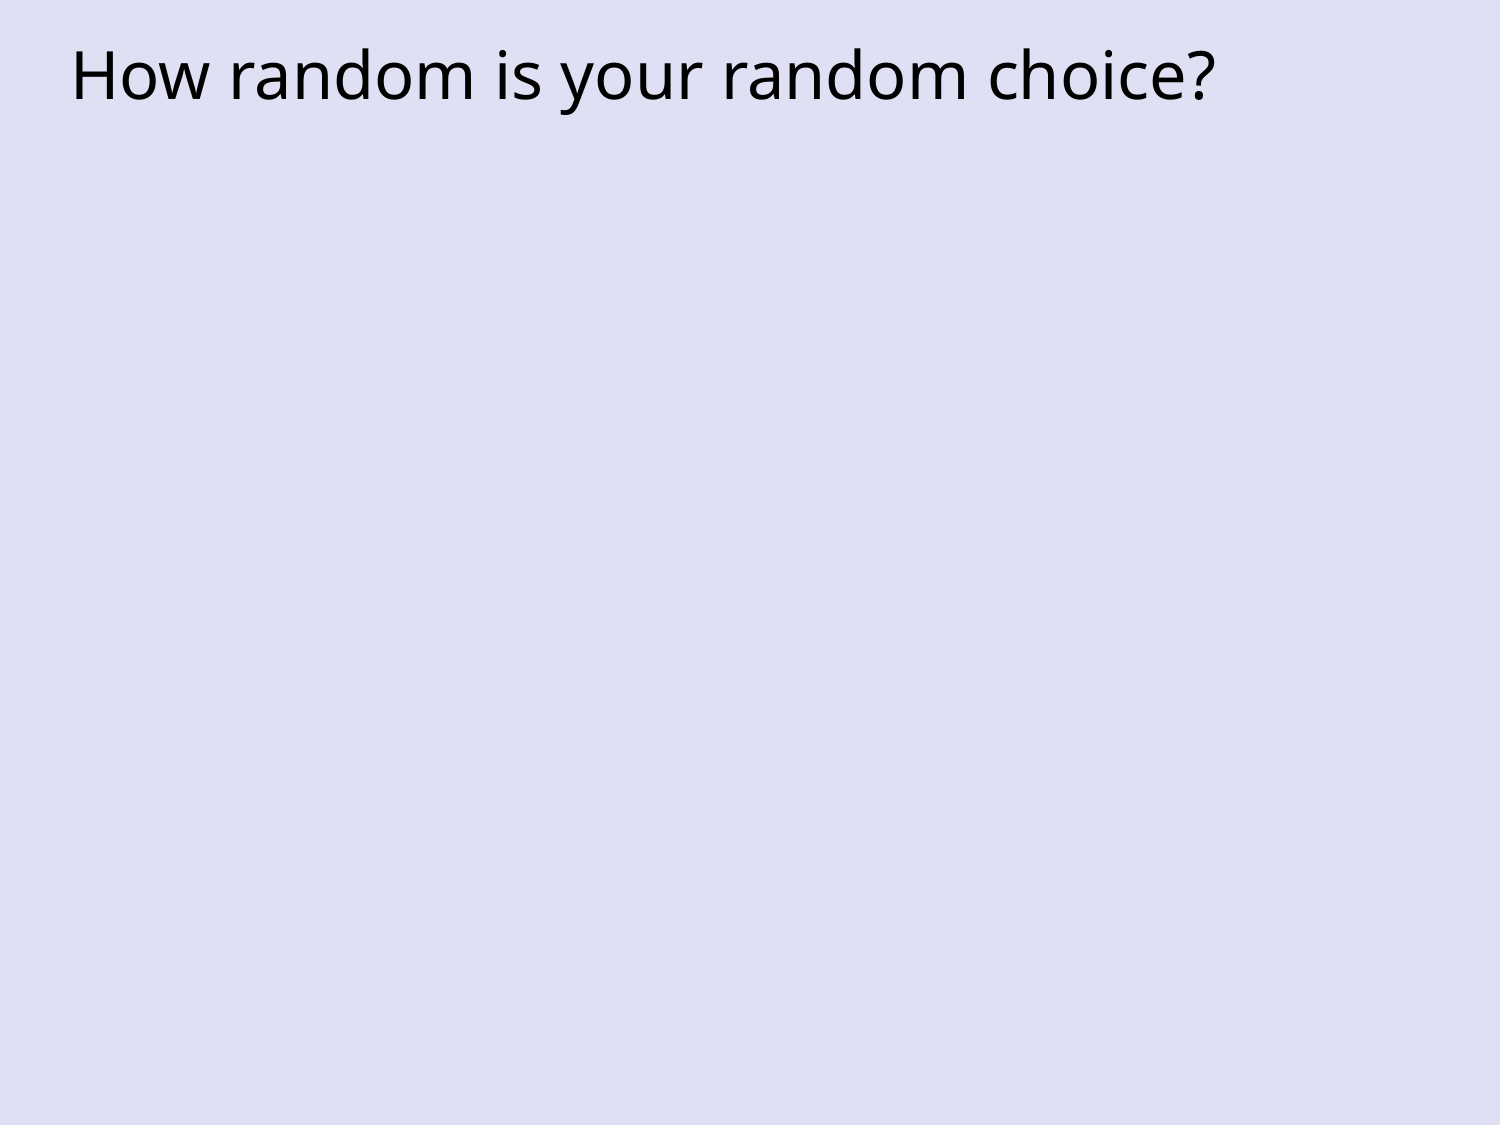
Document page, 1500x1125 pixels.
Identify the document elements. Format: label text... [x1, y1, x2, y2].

text_box How random is your random choice? [55, 25, 1463, 121]
